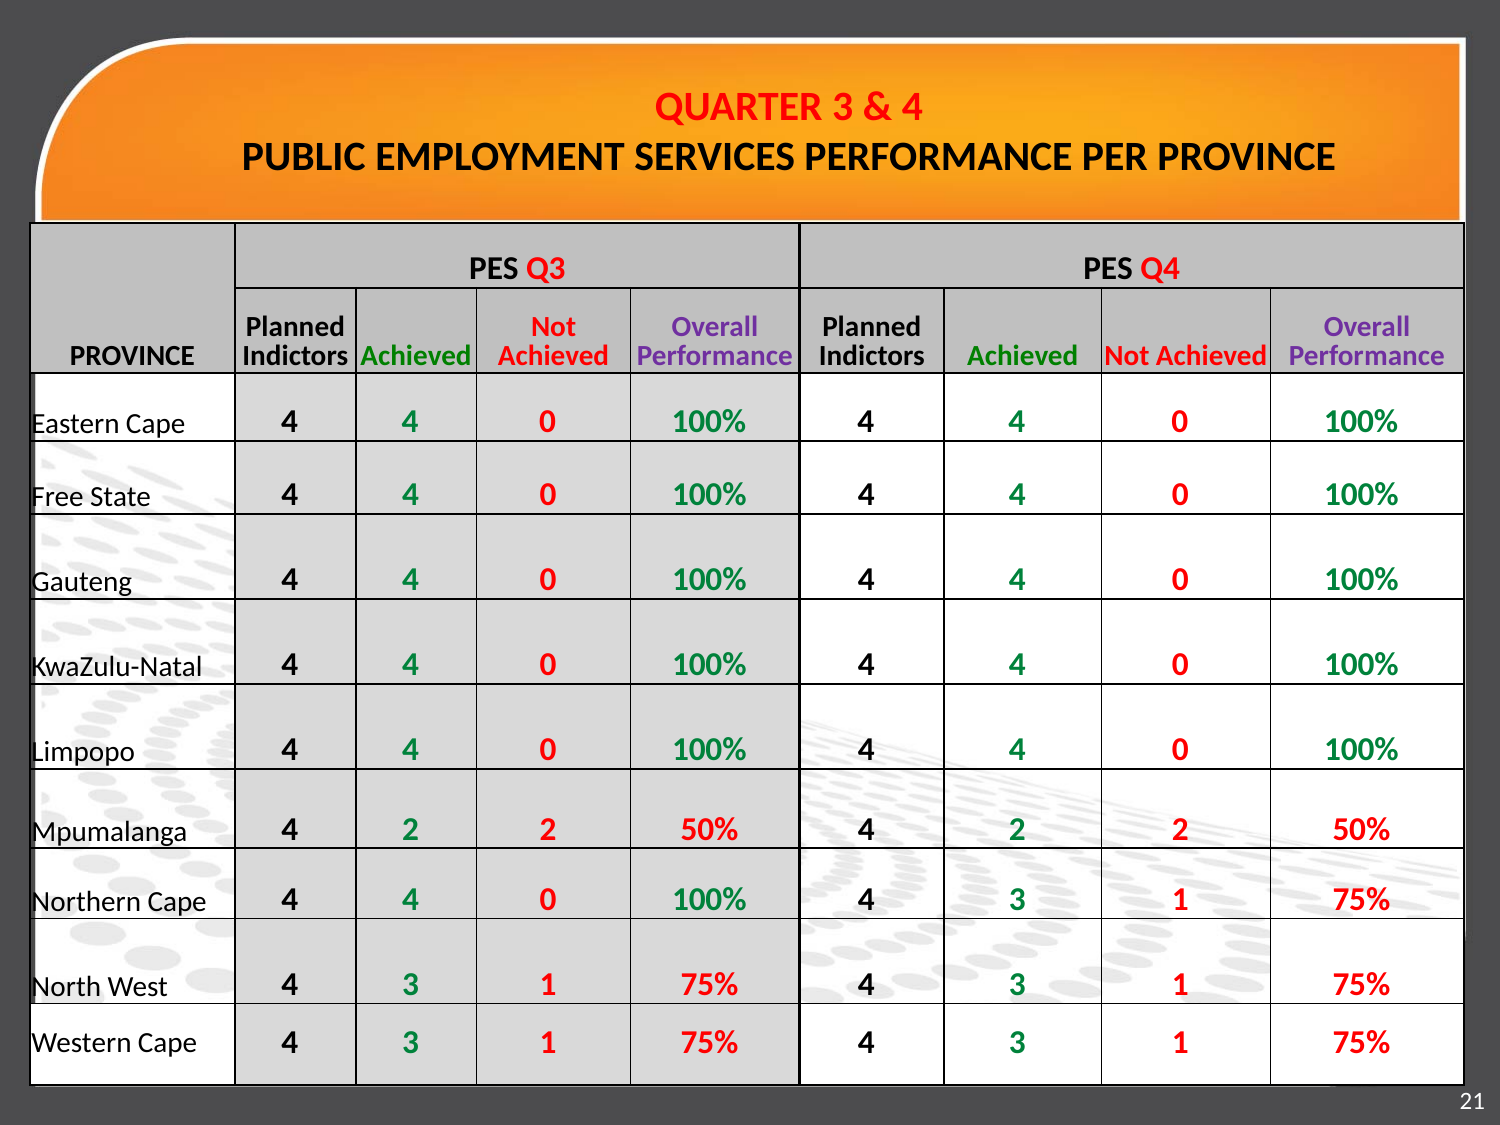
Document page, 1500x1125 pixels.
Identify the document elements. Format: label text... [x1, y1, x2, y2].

table_header PES Q4 [801, 224, 1463, 287]
table_cell 4 [236, 919, 355, 1003]
table_cell 4 [357, 374, 476, 440]
table_cell 4 [801, 919, 943, 1003]
table_cell 100% [1271, 685, 1463, 768]
table_cell Not Achieved [1102, 289, 1270, 372]
table_cell Overall Performance [1271, 289, 1463, 372]
table_cell Not Achieved [477, 289, 630, 372]
table_cell 2 [945, 770, 1101, 847]
table_cell 4 [236, 770, 355, 847]
table_cell 0 [1102, 374, 1270, 440]
table_cell 0 [1102, 685, 1270, 768]
table_cell Northern Cape [31, 849, 234, 918]
table_cell 100% [631, 849, 798, 918]
table_cell 1 [1102, 1004, 1270, 1084]
table_cell 2 [477, 770, 630, 847]
table_cell 1 [477, 919, 630, 1003]
table_cell 0 [477, 600, 630, 683]
table_cell 4 [357, 600, 476, 683]
table_cell 75% [1271, 1004, 1463, 1084]
table_cell 4 [357, 685, 476, 768]
table_cell Achieved [945, 289, 1101, 372]
table_cell 0 [477, 374, 630, 440]
table_cell 1 [1102, 919, 1270, 1003]
table_cell 2 [357, 770, 476, 847]
table_cell 3 [945, 919, 1101, 1003]
table_cell 4 [357, 515, 476, 598]
picture [0, 0, 1500, 1125]
table_cell 4 [236, 515, 355, 598]
table_cell 0 [477, 685, 630, 768]
table_cell 3 [945, 1004, 1101, 1084]
table_cell Mpumalanga [31, 770, 234, 847]
table_cell 4 [236, 442, 355, 513]
table_cell 50% [1271, 770, 1463, 847]
table_header PES Q3 [236, 224, 798, 287]
table_cell 4 [801, 685, 943, 768]
table_cell 100% [631, 374, 798, 440]
table_cell 4 [236, 849, 355, 918]
table_cell 0 [477, 849, 630, 918]
table_cell Planned Indictors [801, 289, 943, 372]
table_cell 4 [236, 685, 355, 768]
table_cell 4 [801, 770, 943, 847]
table_cell Overall Performance [631, 289, 798, 372]
table_cell 3 [357, 919, 476, 1003]
table_cell KwaZulu-Natal [31, 600, 234, 683]
table_cell Gauteng [31, 515, 234, 598]
table_cell 100% [631, 600, 798, 683]
table_cell 4 [801, 1004, 943, 1084]
table_cell 100% [631, 685, 798, 768]
table_cell 100% [631, 515, 798, 598]
table_cell 75% [1271, 919, 1463, 1003]
table_cell 4 [945, 442, 1101, 513]
table_cell 4 [801, 374, 943, 440]
table_cell 0 [1102, 515, 1270, 598]
table_cell 4 [236, 374, 355, 440]
table_cell 3 [357, 1004, 476, 1084]
table_cell 100% [1271, 515, 1463, 598]
table_cell Eastern Cape [31, 374, 234, 440]
table_cell Limpopo [31, 685, 234, 768]
table_cell 100% [1271, 600, 1463, 683]
table_cell 4 [945, 685, 1101, 768]
table_cell Planned Indictors [236, 289, 355, 372]
table_cell 75% [631, 1004, 798, 1084]
table_cell 0 [1102, 442, 1270, 513]
table_cell 75% [1271, 849, 1463, 918]
table_cell 4 [357, 849, 476, 918]
table_cell North West [31, 919, 234, 1003]
table_cell 75% [631, 919, 798, 1003]
table_cell 100% [1271, 374, 1463, 440]
table_cell 100% [631, 442, 798, 513]
table_cell 4 [945, 515, 1101, 598]
table_cell 4 [945, 374, 1101, 440]
table_cell 100% [1271, 442, 1463, 513]
table_cell 1 [1102, 849, 1270, 918]
table_cell 4 [236, 600, 355, 683]
slide_number 21 [1057, 1073, 1500, 1125]
table_cell 50% [631, 770, 798, 847]
table_cell Free State [31, 442, 234, 513]
table_cell Western Cape [31, 1004, 234, 1084]
table_cell 4 [801, 442, 943, 513]
table_cell 0 [477, 515, 630, 598]
table_cell 0 [477, 442, 630, 513]
table_cell 4 [801, 849, 943, 918]
table_cell 2 [1102, 770, 1270, 847]
table_cell 0 [1102, 600, 1270, 683]
table_cell 4 [236, 1004, 355, 1084]
table_cell 4 [357, 442, 476, 513]
table_cell 4 [801, 515, 943, 598]
table_cell 4 [945, 600, 1101, 683]
table_header PROVINCE [31, 224, 234, 372]
table_cell 1 [477, 1004, 630, 1084]
title QUARTER 3 & 4 PUBLIC EMPLOYMENT SERVICES PERFORMANCE PER PROVINCE [114, 0, 1464, 187]
table_cell 4 [801, 600, 943, 683]
table_cell Achieved [357, 289, 476, 372]
table_cell 3 [945, 849, 1101, 918]
